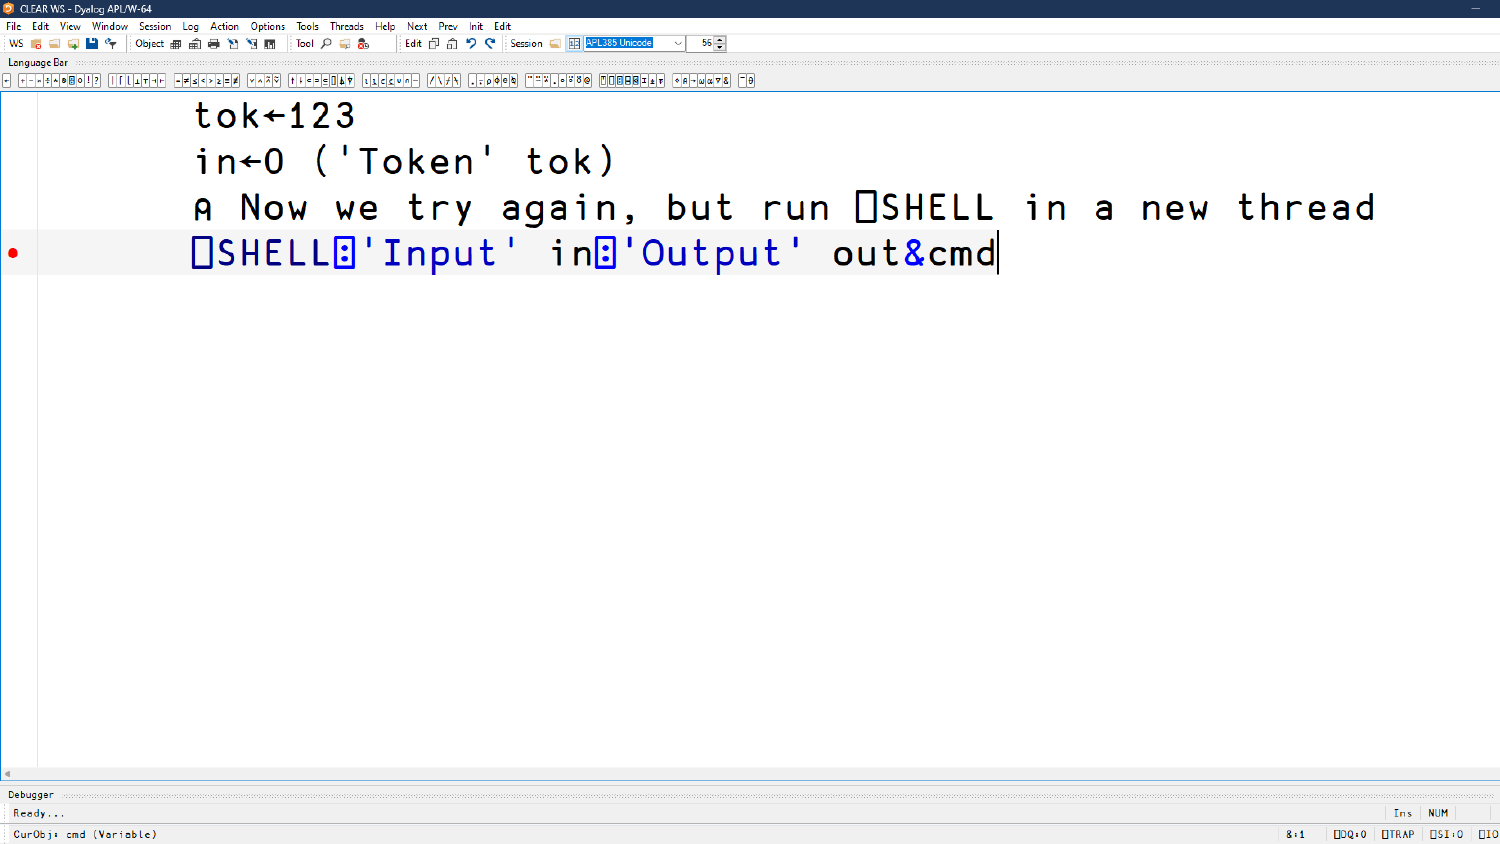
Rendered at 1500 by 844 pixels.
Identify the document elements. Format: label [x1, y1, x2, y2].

list [0, 0, 1500, 844]
